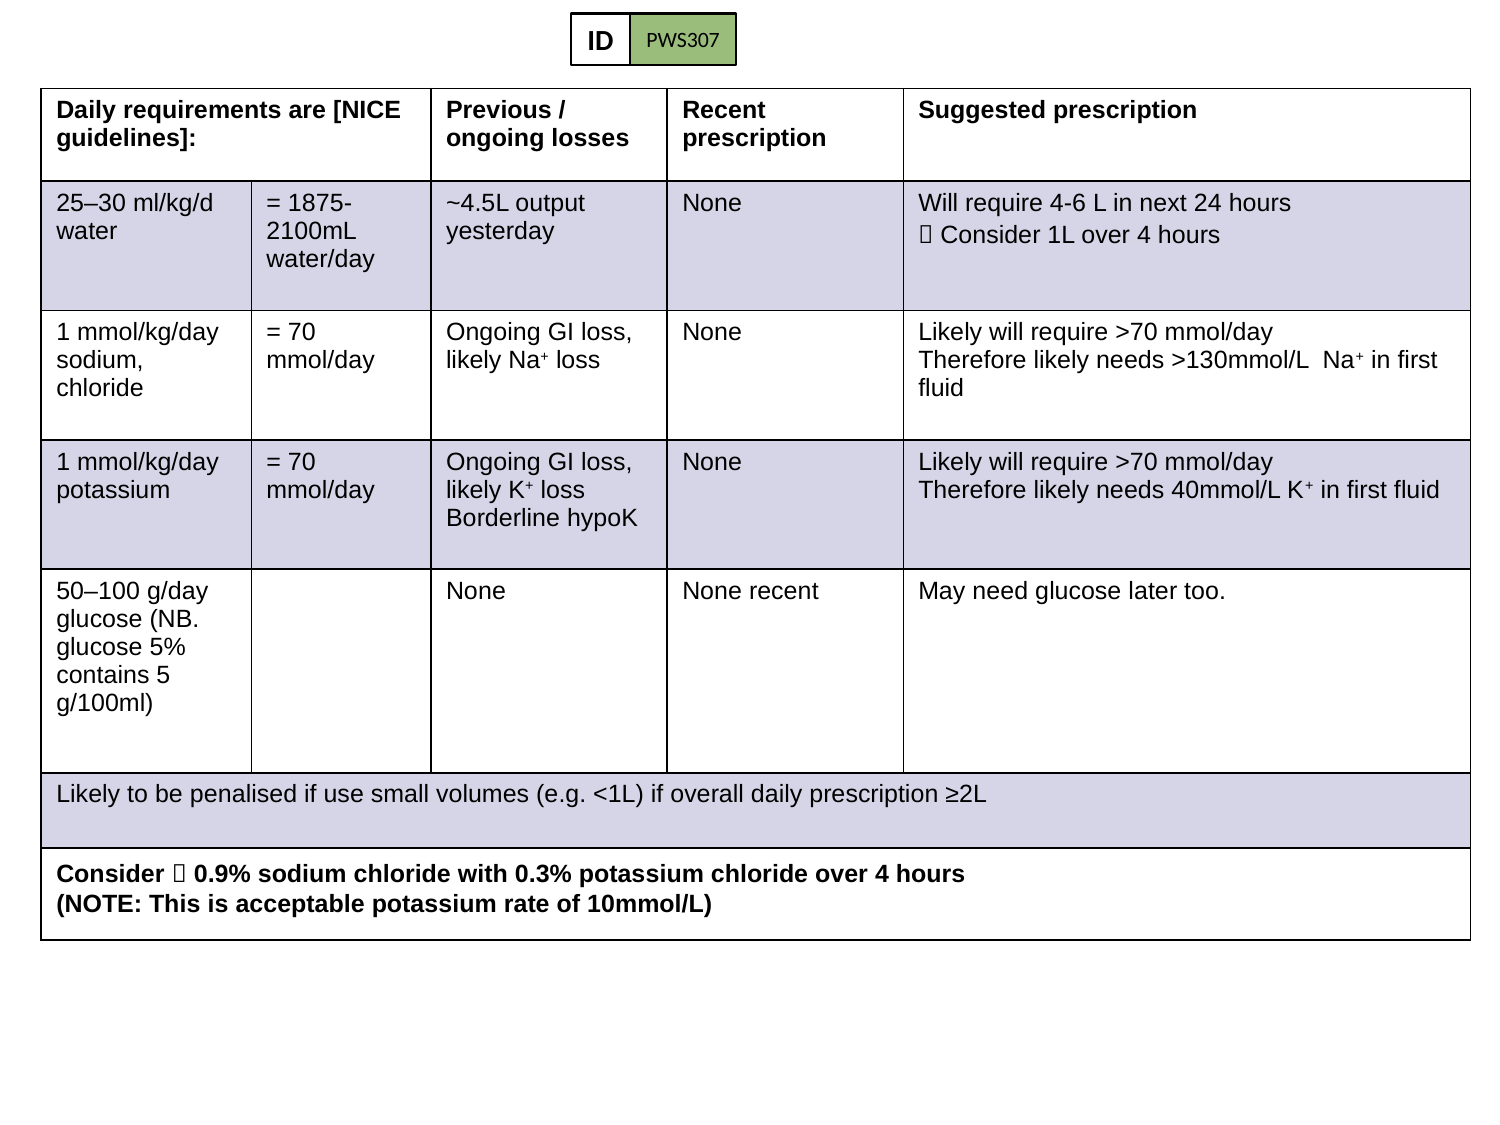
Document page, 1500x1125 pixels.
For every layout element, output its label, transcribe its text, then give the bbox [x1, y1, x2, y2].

table_cell [252, 570, 430, 772]
table_cell Ongoing GI loss, likely K+ loss Borderline hypoK [432, 441, 666, 568]
table_cell None [668, 441, 903, 568]
table_cell ~4.5L output yesterday [432, 182, 666, 310]
table_cell None recent [668, 570, 903, 772]
table_cell Ongoing GI loss, likely Na+ loss [432, 311, 666, 439]
table_header Recent prescription [668, 89, 903, 180]
table_cell May need glucose later too. [904, 570, 1470, 772]
table_cell 25–30 ml/kg/d water [42, 182, 251, 310]
table_cell None [668, 182, 903, 310]
table_cell 1 mmol/kg/day potassium [42, 441, 251, 568]
table_header Previous / ongoing losses [432, 89, 666, 180]
table_cell Consider  0.9% sodium chloride with 0.3% potassium chloride over 4 hours (NOTE: This is acceptable potassium rate of 10mmol/L) [42, 849, 1470, 939]
table_cell Likely will require >70 mmol/day Therefore likely needs 40mmol/L K+ in first fluid [904, 441, 1470, 568]
table_cell None [432, 570, 666, 772]
text_box PWS307 [630, 13, 737, 65]
table_cell = 70 mmol/day [252, 441, 430, 568]
table_cell Likely will require >70 mmol/day Therefore likely needs >130mmol/L Na+ in first fluid [904, 311, 1470, 439]
table_cell 1 mmol/kg/day sodium, chloride [42, 311, 251, 439]
table_header Daily requirements are [NICE guidelines]: [42, 89, 430, 180]
table_cell Likely to be penalised if use small volumes (e.g. <1L) if overall daily prescription ≥2L [42, 774, 1470, 847]
table_cell = 70 mmol/day [252, 311, 430, 439]
table_header Suggested prescription [904, 89, 1470, 180]
text_box ID [570, 13, 630, 65]
table_cell Will require 4-6 L in next 24 hours  Consider 1L over 4 hours [904, 182, 1470, 310]
table_cell = 1875-2100mL water/day [252, 182, 430, 310]
table_cell 50–100 g/day glucose (NB. glucose 5% contains 5 g/100ml) [42, 570, 251, 772]
table_cell None [668, 311, 903, 439]
